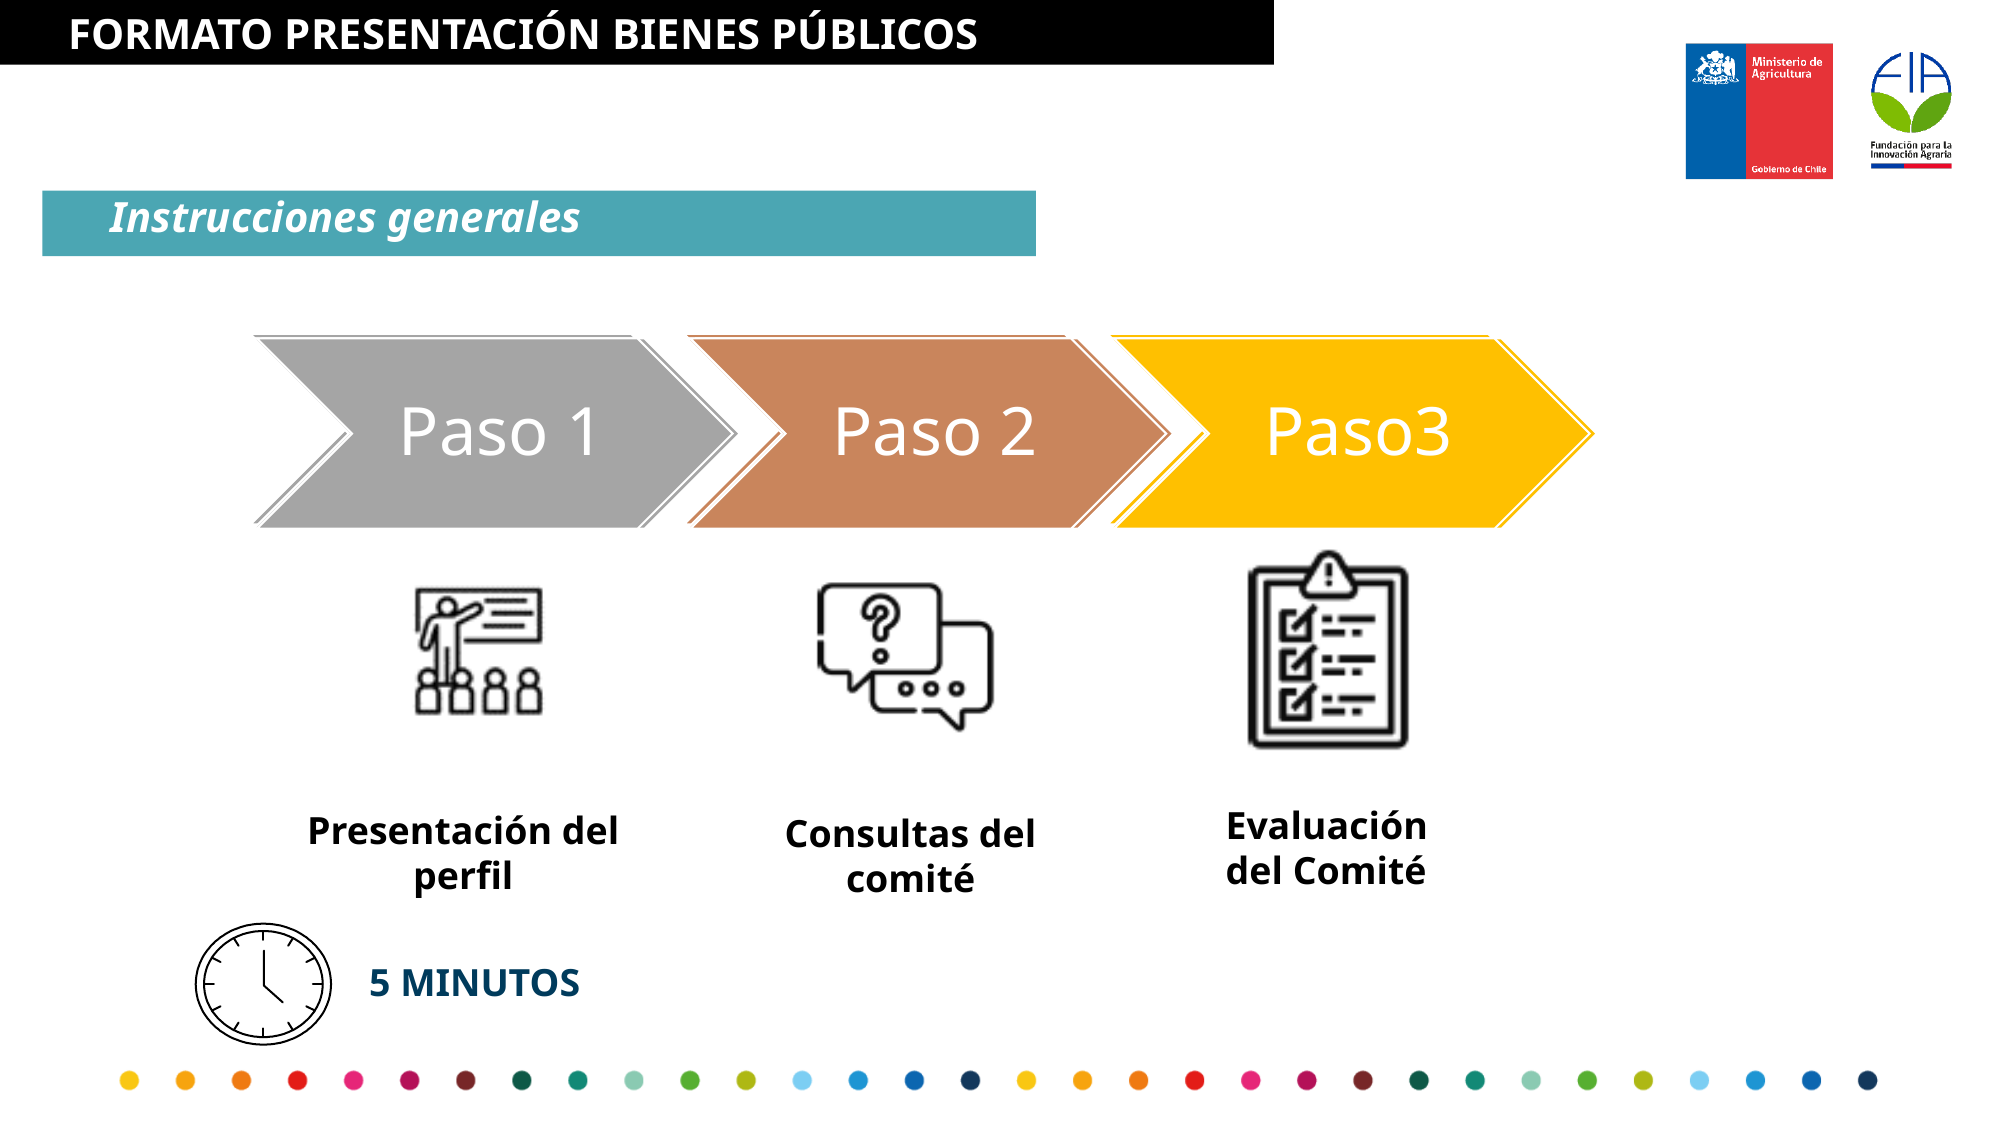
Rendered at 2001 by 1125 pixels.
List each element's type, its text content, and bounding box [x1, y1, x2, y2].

text_box 5 minutos [365, 963, 587, 1005]
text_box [256, 305, 1590, 562]
picture [95, 1036, 1904, 1125]
text_box FORMATO PRESENTACIÓN BIENES PÚBLICOS [0, 0, 1274, 65]
picture [1213, 562, 1457, 792]
text_box Instrucciones generales [95, 183, 1037, 249]
text_box [41, 190, 1037, 257]
text_box Consultas del comité [766, 802, 1055, 908]
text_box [195, 923, 332, 1045]
text_box Presentación del perfil [279, 799, 648, 905]
text_box Evaluación del Comité [1210, 794, 1470, 899]
picture [787, 562, 1047, 760]
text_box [1590, 305, 1597, 562]
picture [1680, 39, 1959, 184]
picture [362, 546, 621, 769]
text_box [250, 300, 1584, 558]
